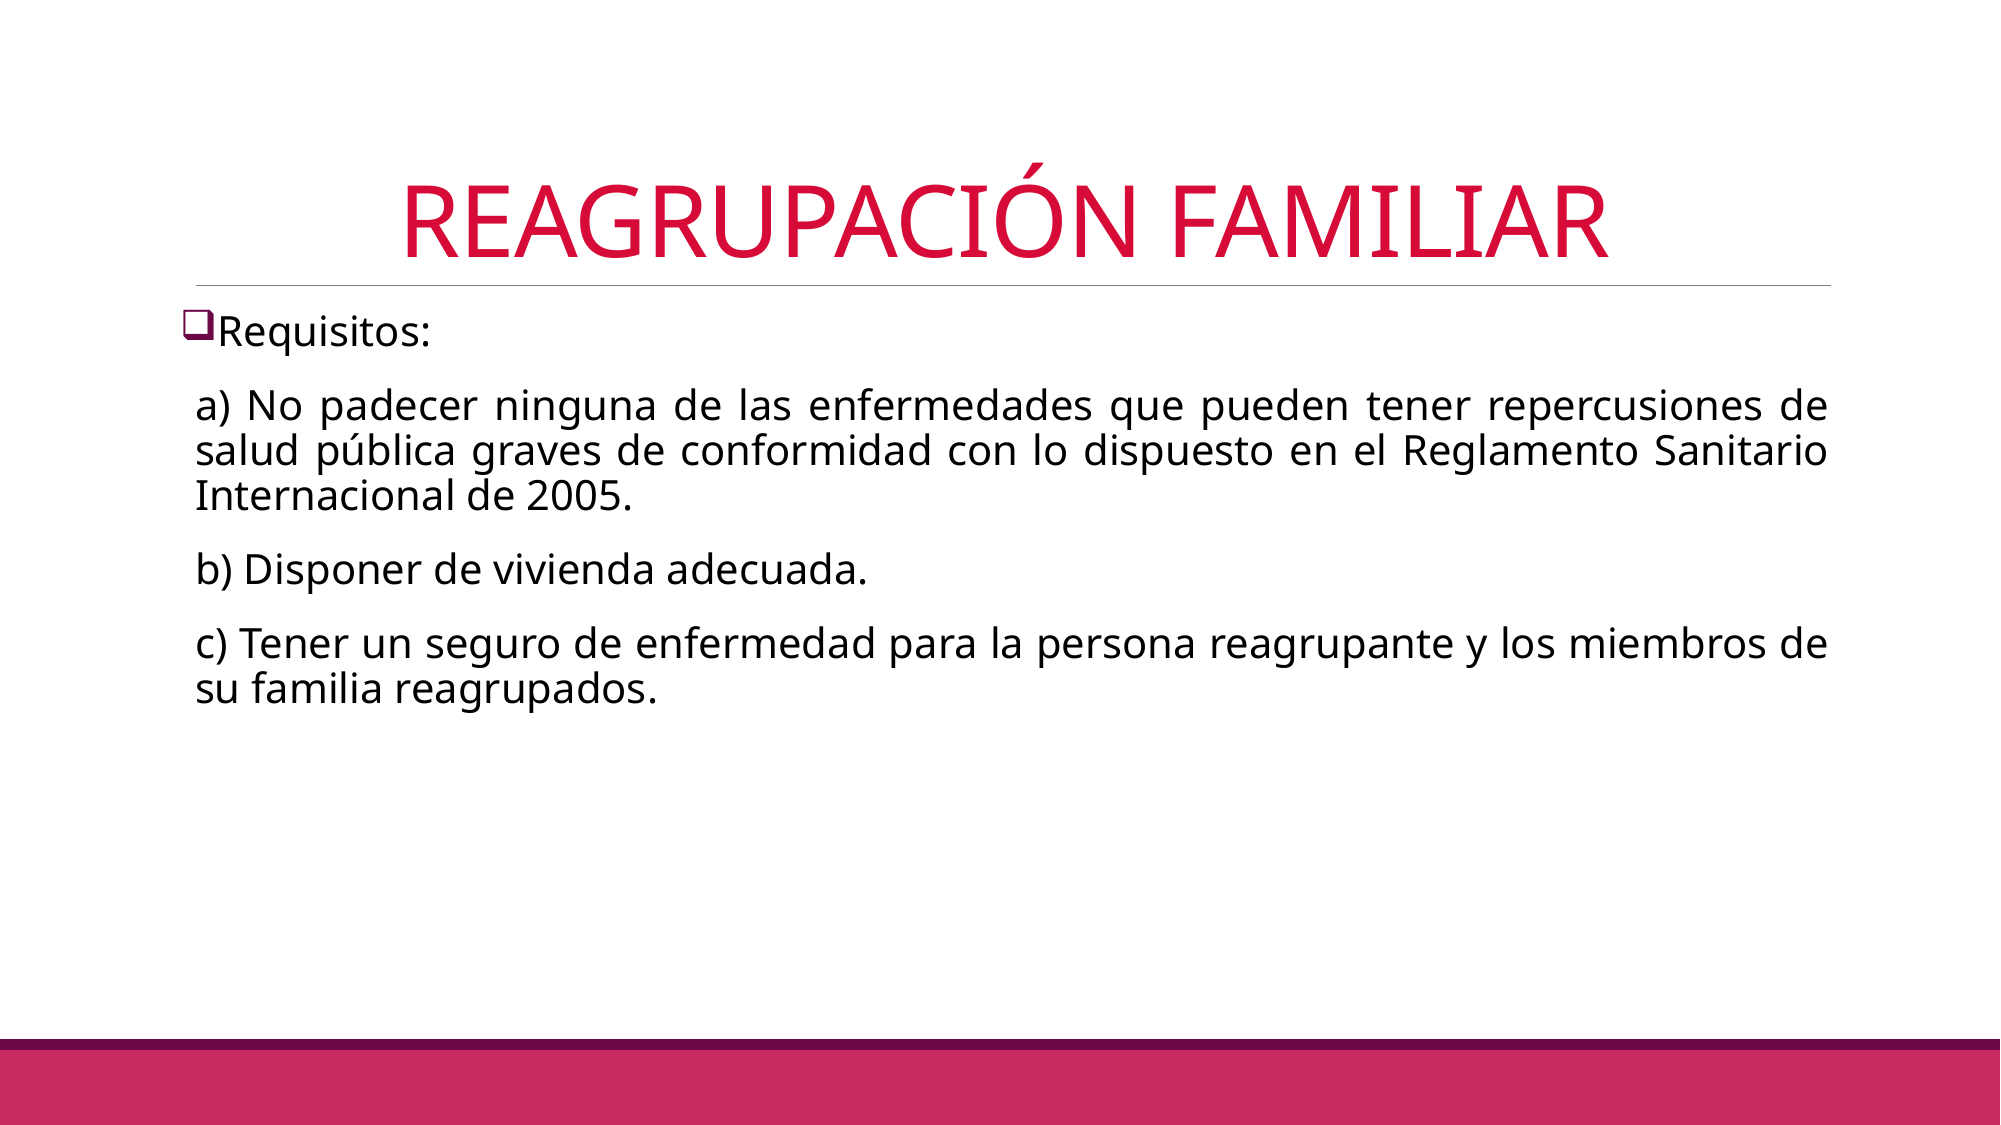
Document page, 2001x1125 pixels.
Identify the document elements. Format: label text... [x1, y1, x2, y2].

title REAGRUPACIÓN FAMILIAR [180, 47, 1830, 285]
list Requisitos: a) No padecer ninguna de las enfermedades que pueden tener repercusiones de salud pública graves de conformidad con lo dispuesto en el Reglamento Sanitario Internacional de 2005. b) Disponer de vivienda adecuada. c) Tener un seguro de enfermedad para la persona reagrupante y los miembros de su familia reagrupados. [180, 302, 1830, 963]
